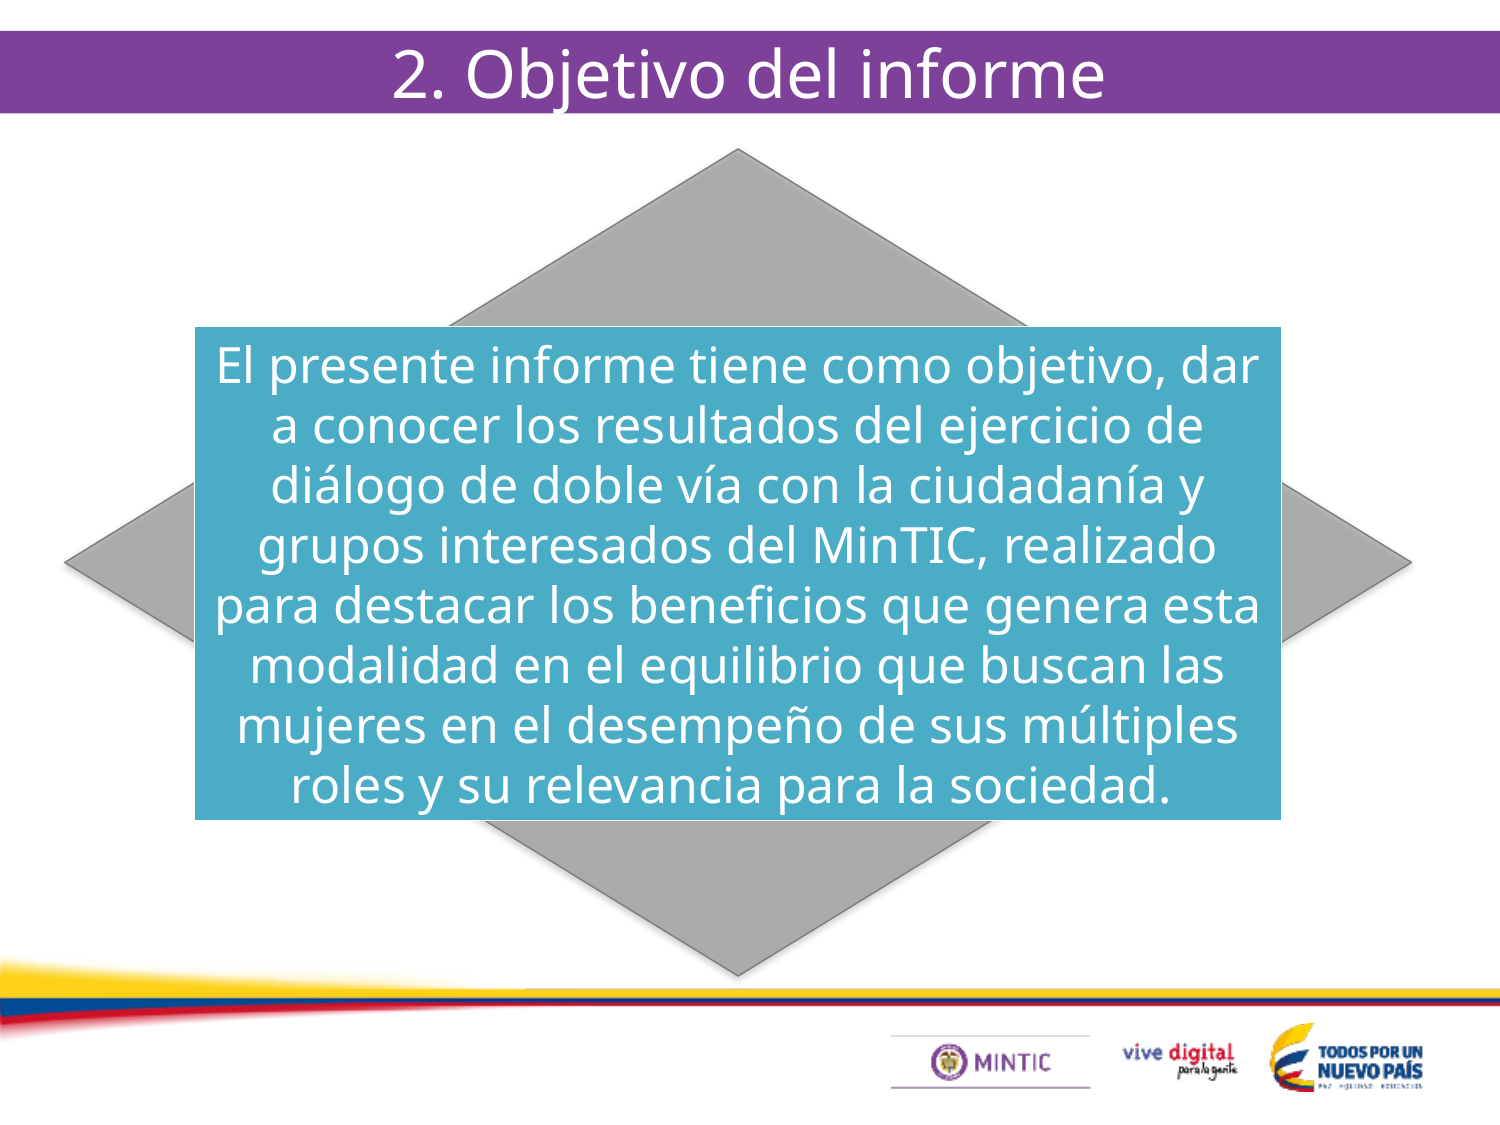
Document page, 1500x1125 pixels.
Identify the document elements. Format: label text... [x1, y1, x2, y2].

text_box [64, 482, 194, 643]
text_box El presente informe tiene como objetivo, dar a conocer los resultados del ejercicio de diálogo de doble vía con la ciudadanía y grupos interesados del MinTIC, realizado para destacar los beneficios que genera esta modalidad en el equilibrio que buscan las mujeres en el desempeño de sus múltiples roles y su relevancia para la sociedad. [194, 326, 1282, 821]
text_box [1282, 482, 1413, 643]
picture [0, 951, 1500, 1092]
text_box 2. Objetivo del informe [0, 29, 1500, 116]
text_box [484, 821, 992, 950]
text_box [448, 148, 1028, 326]
